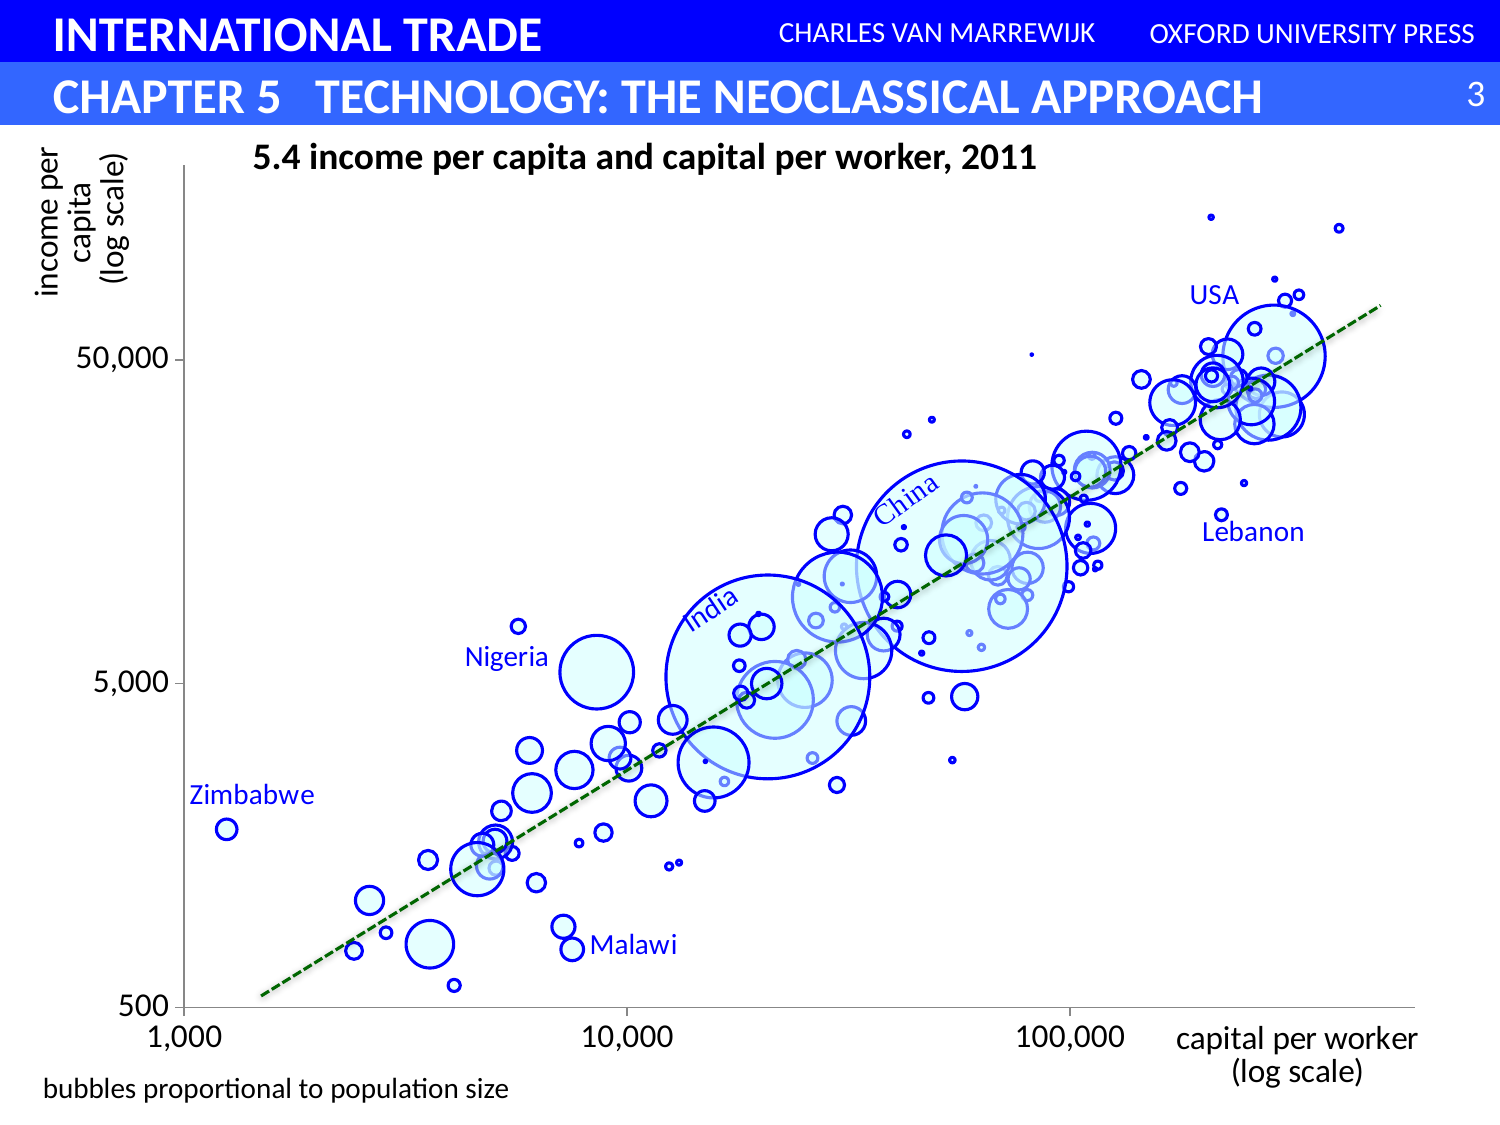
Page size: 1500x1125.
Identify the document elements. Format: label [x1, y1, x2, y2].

chart [0, 124, 1500, 1125]
